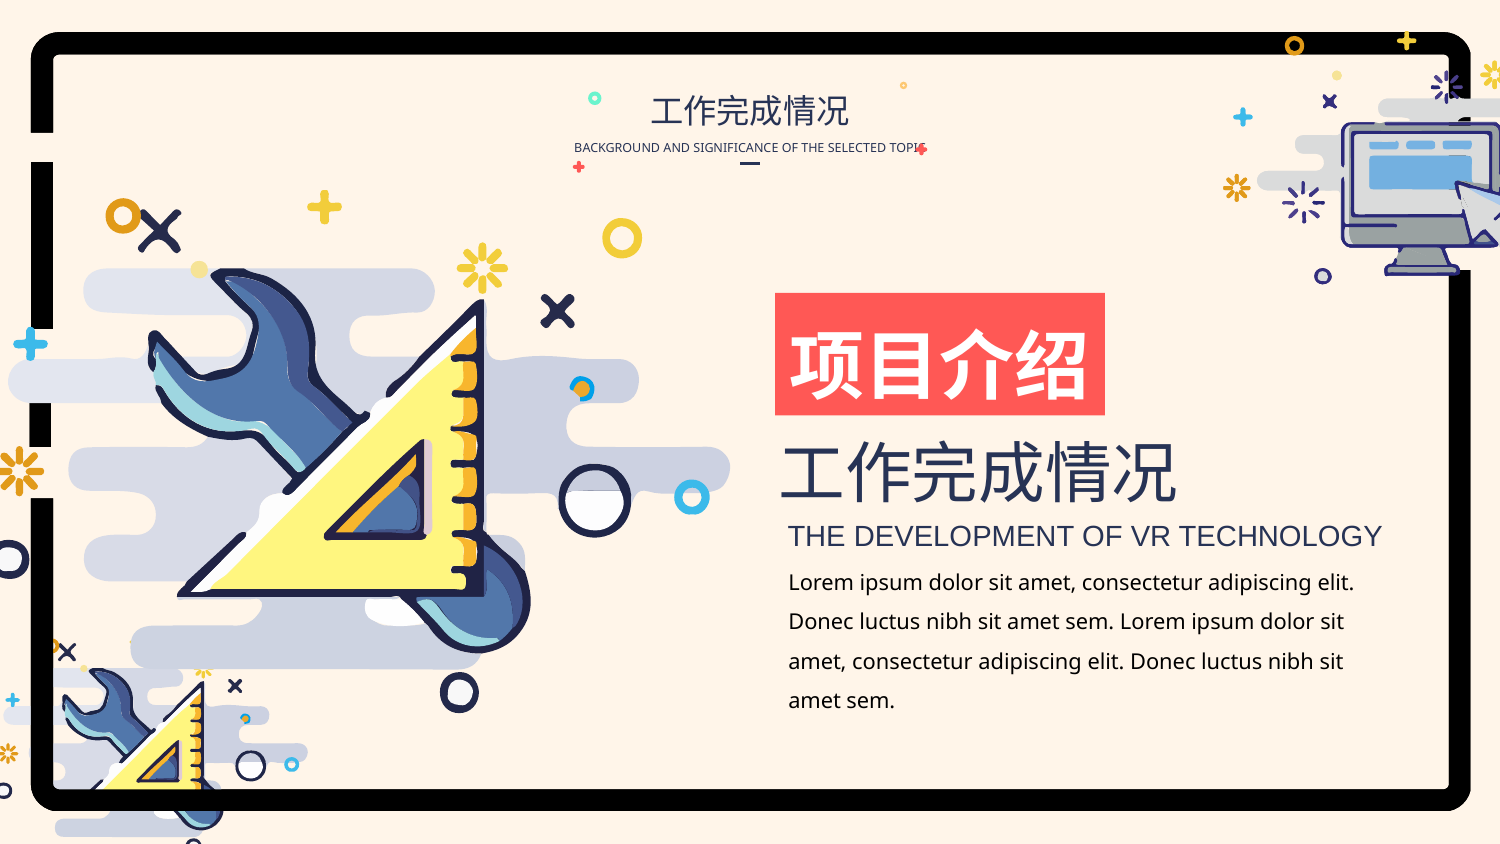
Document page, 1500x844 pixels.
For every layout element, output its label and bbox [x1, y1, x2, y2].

text_box [0, 31, 1500, 811]
